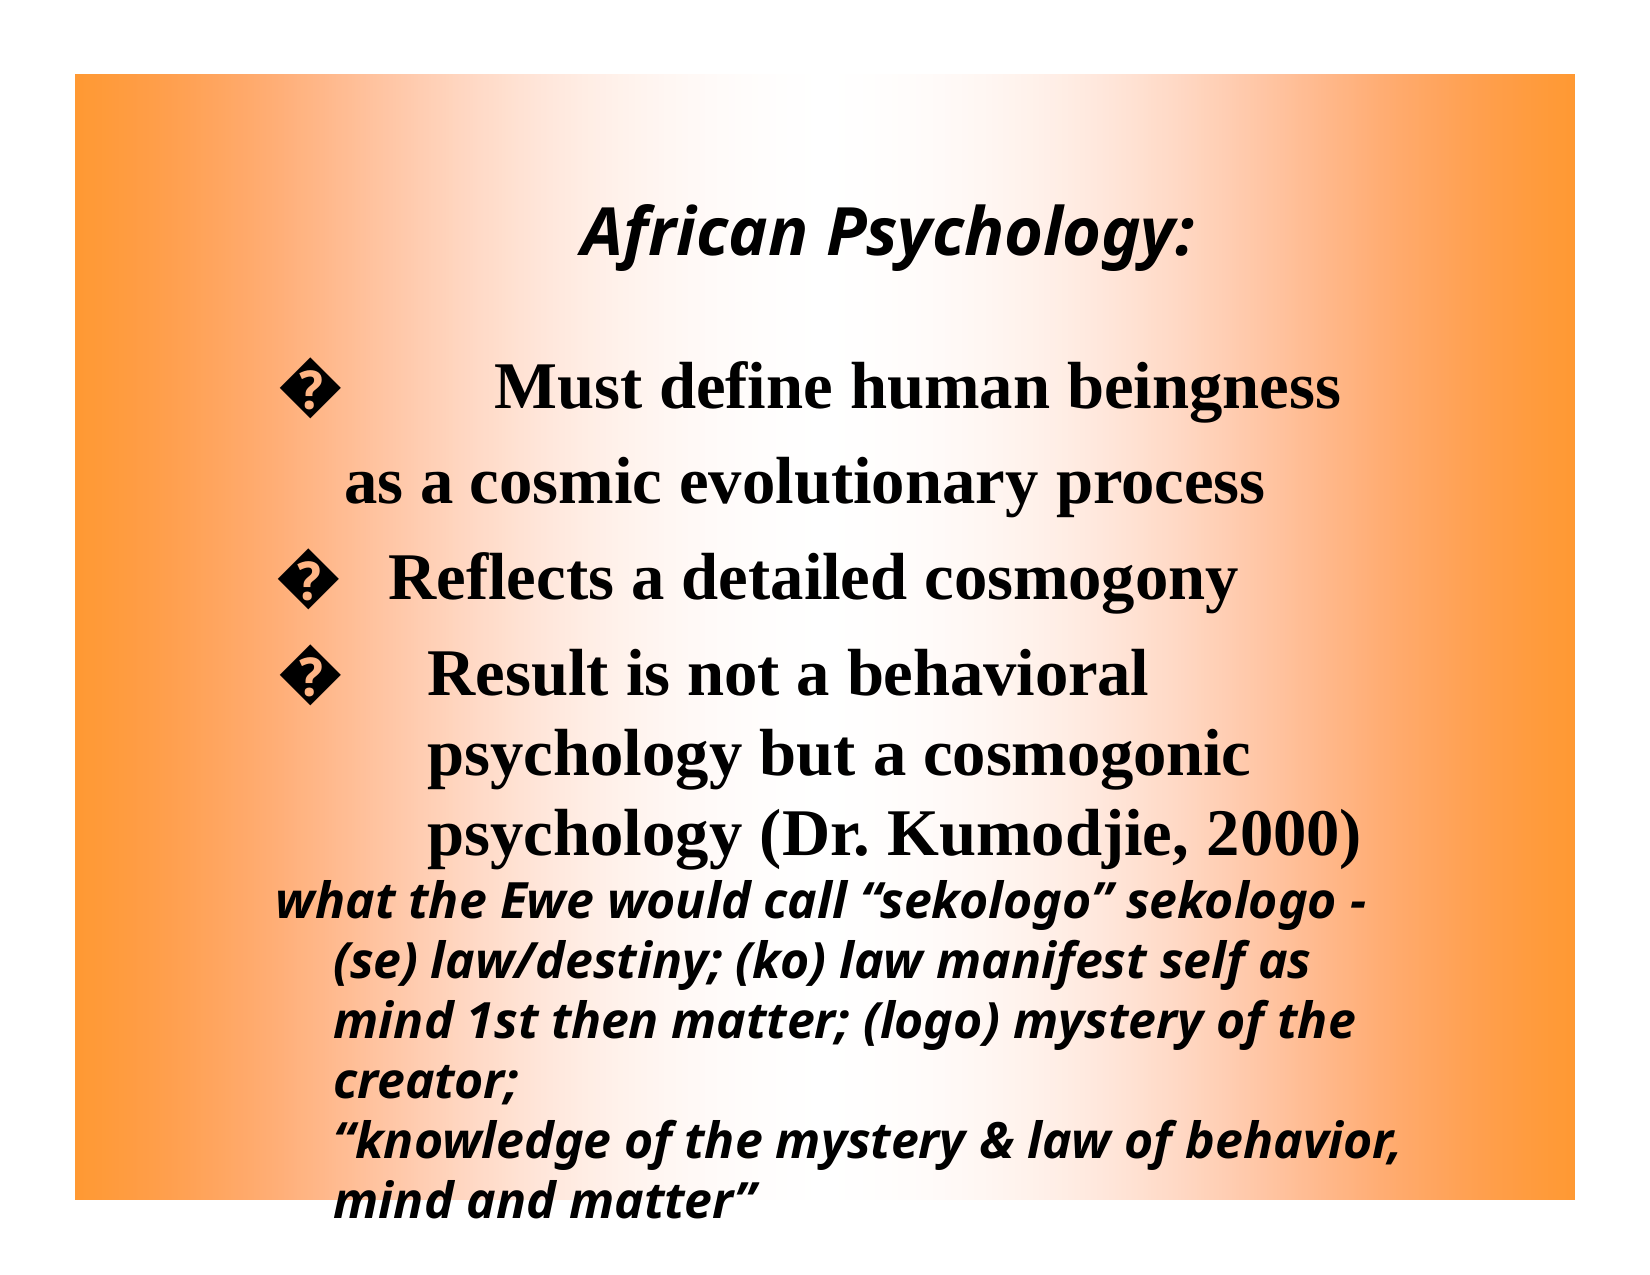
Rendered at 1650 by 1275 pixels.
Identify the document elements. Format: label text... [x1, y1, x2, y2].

picture [74, 74, 1576, 1201]
text_box � Must define human beingness as a cosmic evolutionary process � Reflects a detailed cosmogony � Result is not a behavioral psychology but a cosmogonic psychology (Dr. Kumodjie, 2000) what the Ewe would call “sekologo” sekologo - (se) law/destiny; (ko) law manifest self as mind 1st then matter; (logo) mystery of the creator; “knowledge of the mystery & law of behavior, mind and matter” [275, 1209, 1422, 1229]
